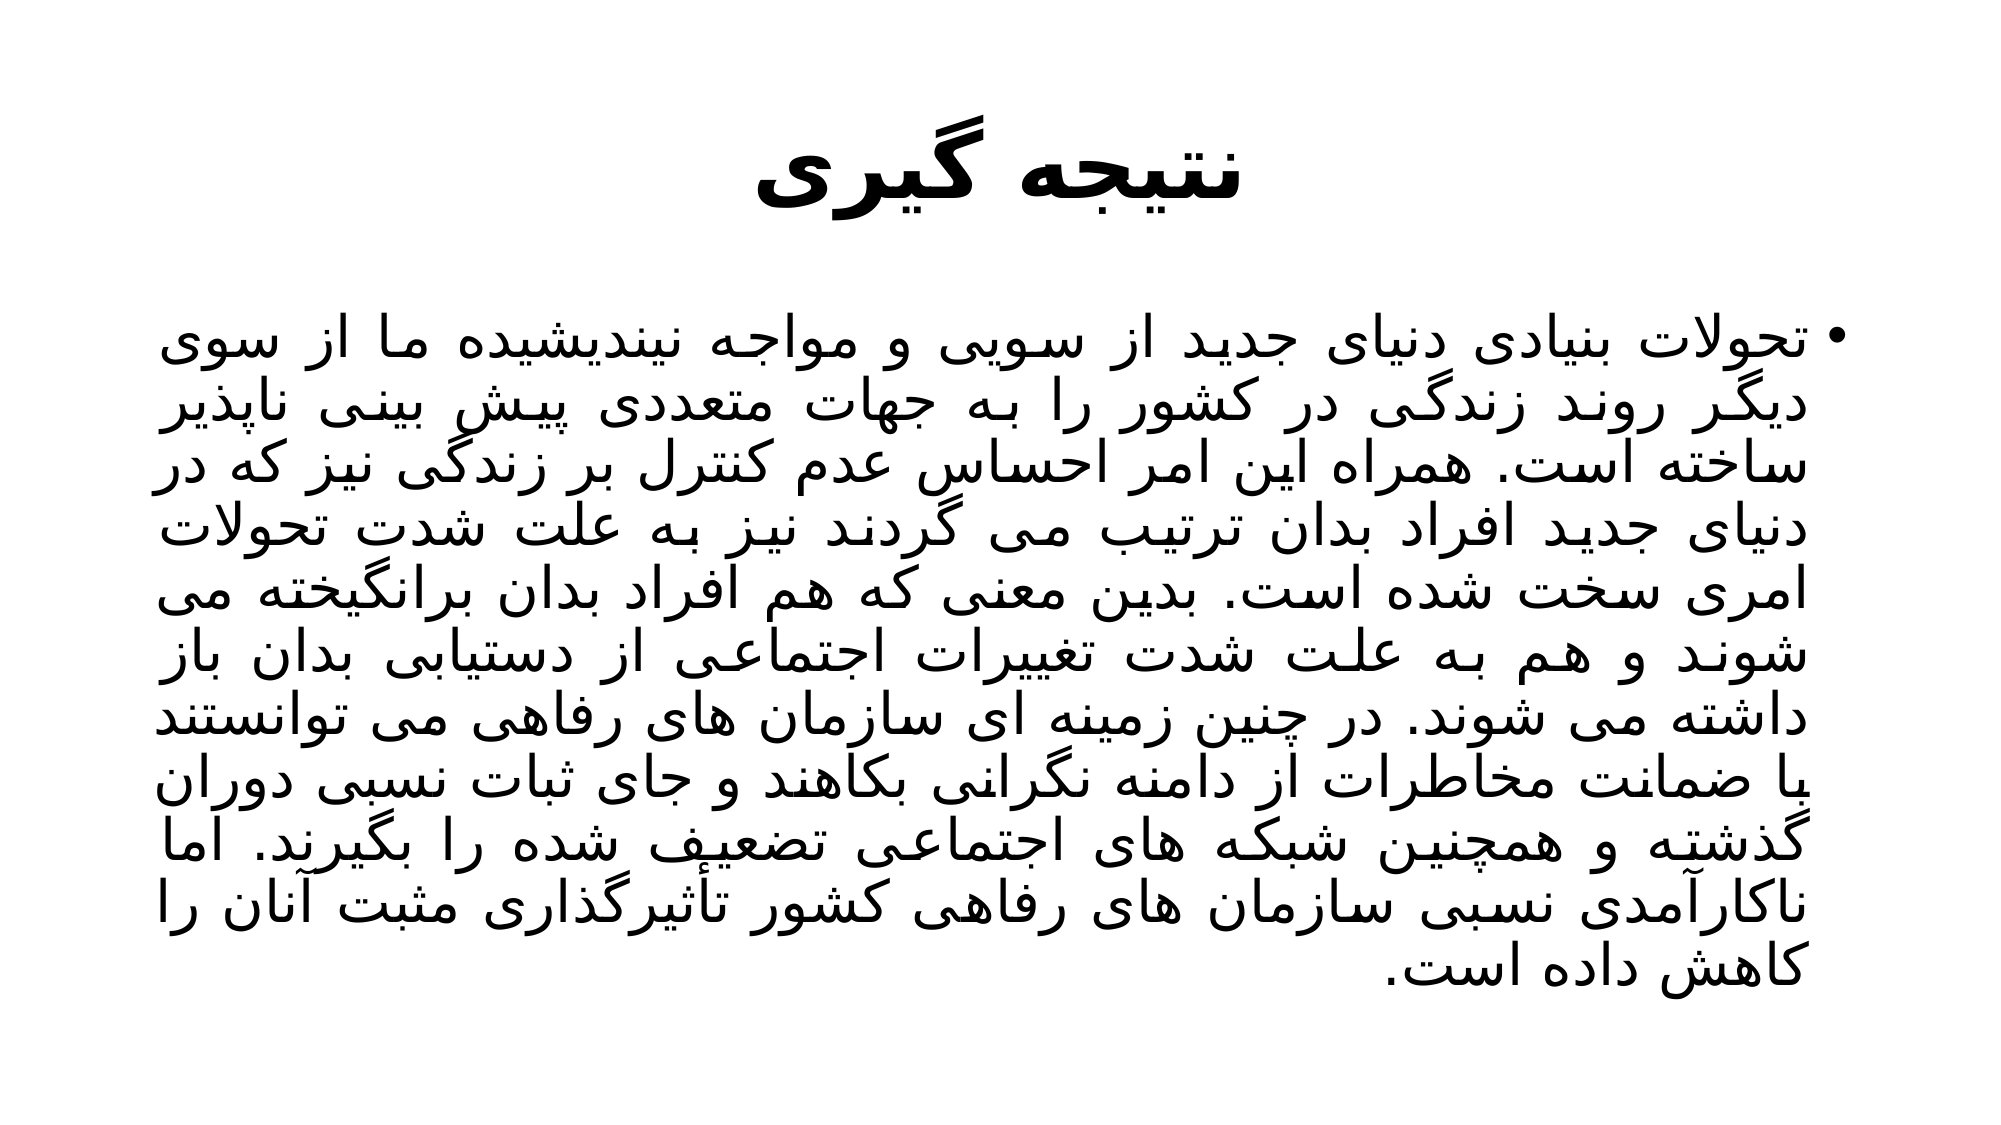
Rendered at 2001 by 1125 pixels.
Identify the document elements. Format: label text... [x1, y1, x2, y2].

list تحولات بنیادی دنیای جدید از سویی و مواجه نیندیشیده ما از سوی دیگر روند زندگی در کشور را به جهات متعددی پیش بینی ناپذیر ساخته است. همراه این امر احساس عدم کنترل بر زندگی نیز که در دنیای جدید افراد بدان ترتیب می گردند نیز به علت شدت تحولات امری سخت شده است. بدین معنی که هم افراد بدان برانگیخته می شوند و هم به علت شدت تغییرات اجتماعی از دستیابی بدان باز داشته می شوند. در چنین زمینه ای سازمان های رفاهی می توانستند با ضمانت مخاطرات از دامنه نگرانی بکاهند و جای ثبات نسبی دوران گذشته و همچنین شبکه های اجتماعی تضعیف شده را بگیرند. اما ناکارآمدی نسبی سازمان های رفاهی کشور تأثیرگذاری مثبت آنان را کاهش داده است. [137, 299, 1863, 1014]
title نتیجه گیری [137, 59, 1863, 278]
